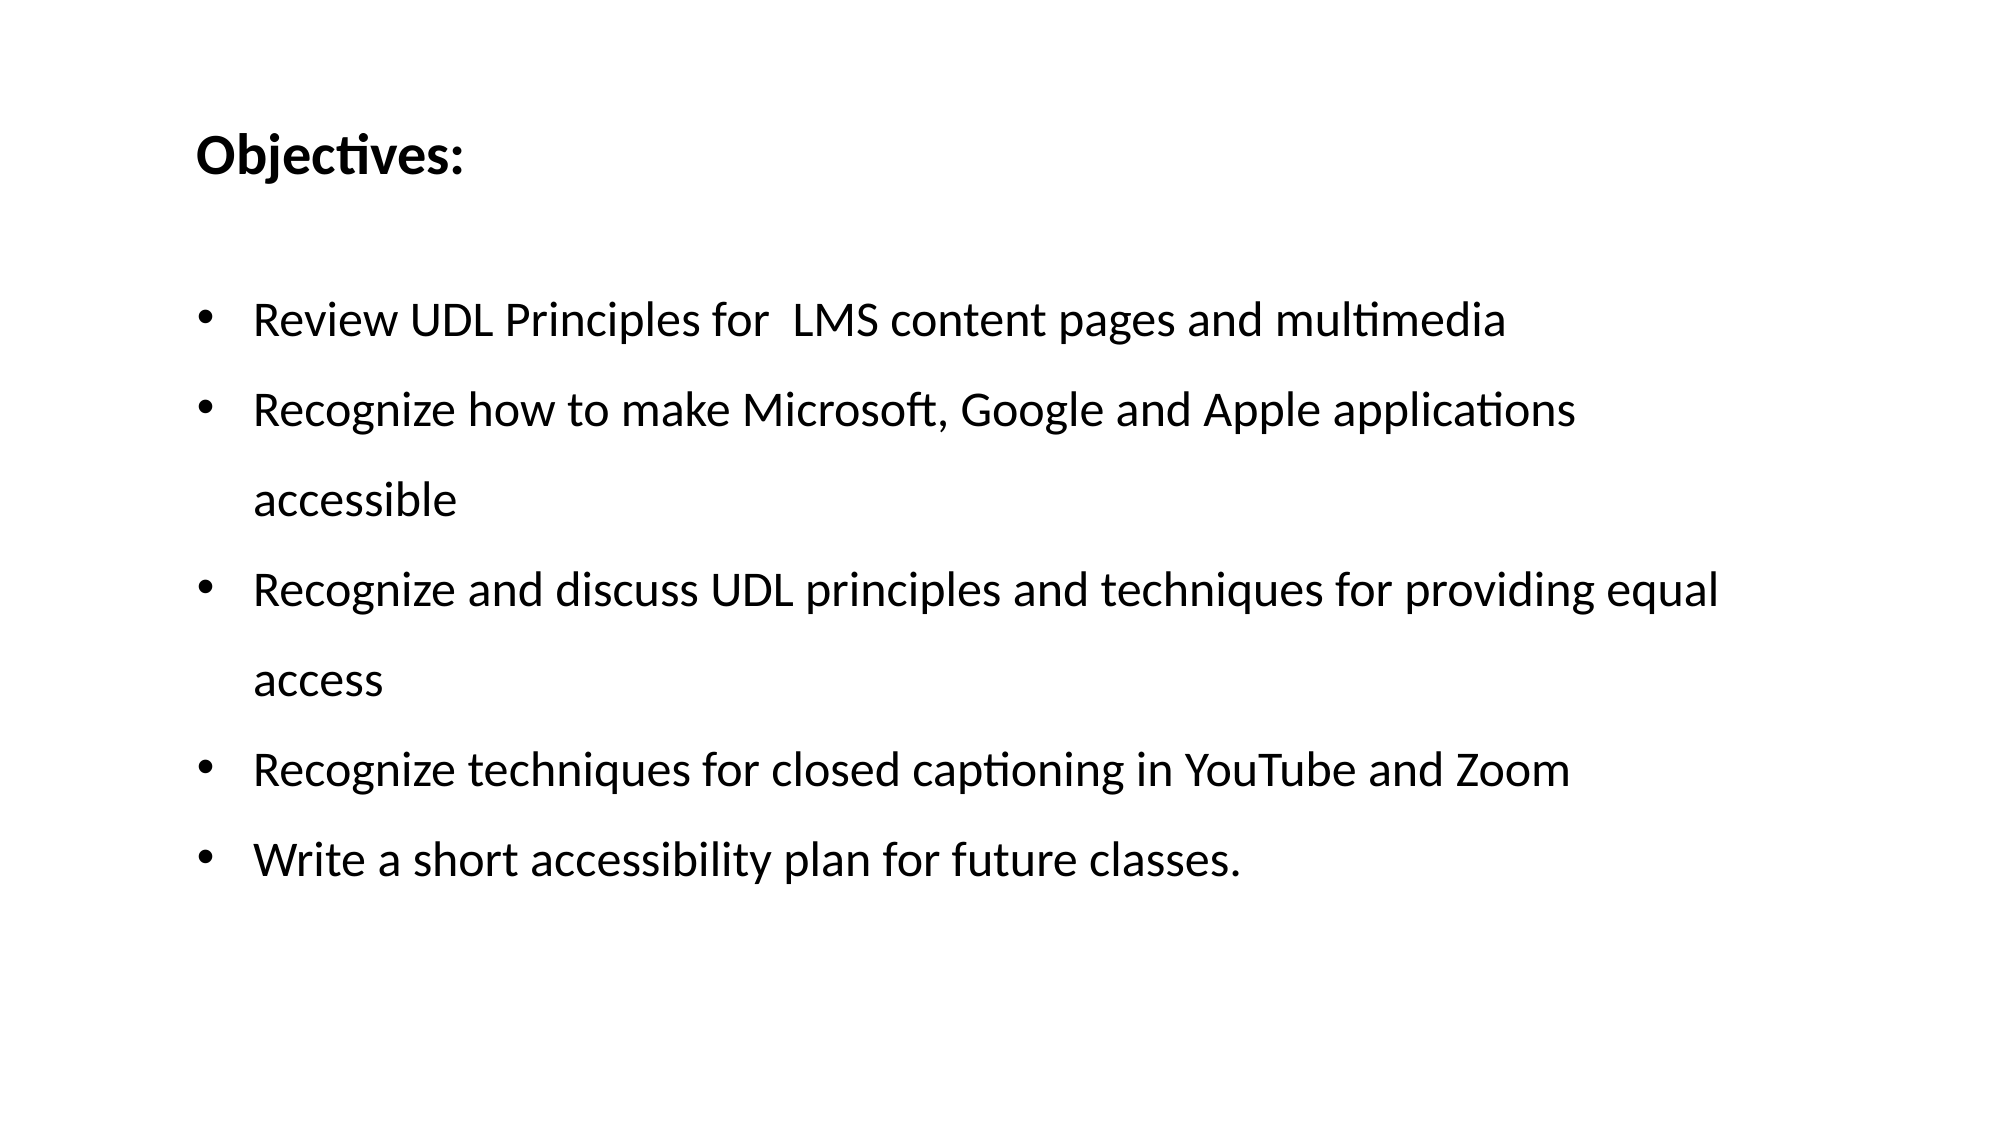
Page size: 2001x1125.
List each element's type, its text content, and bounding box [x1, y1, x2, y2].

text_box Objectives: Review UDL Principles for LMS content pages and multimedia Recognize how to make Microsoft, Google and Apple applications accessible Recognize and discuss UDL principles and techniques for providing equal access Recognize techniques for closed captioning in YouTube and Zoom Write a short accessibility plan for future classes. [182, 109, 1764, 894]
